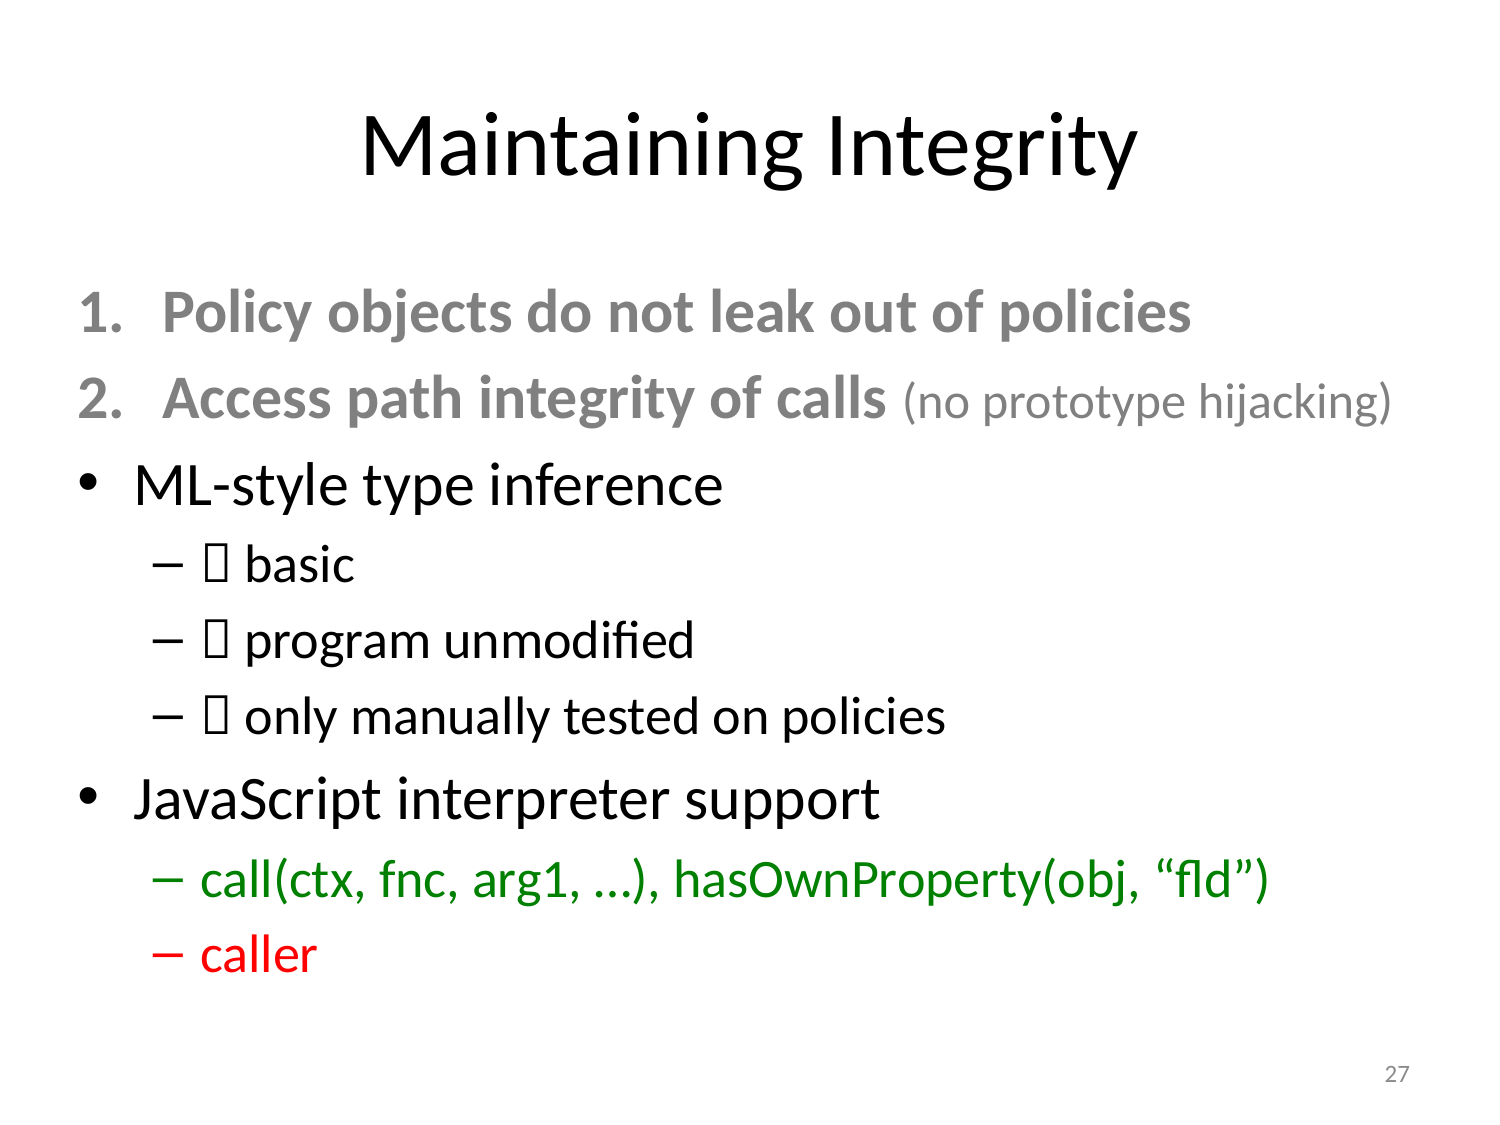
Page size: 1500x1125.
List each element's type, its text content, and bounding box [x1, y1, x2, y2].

title Maintaining Integrity [75, 45, 1425, 233]
list Policy objects do not leak out of policies Access path integrity of calls (no prototype hijacking) ML-style type inference  basic  program unmodified  only manually tested on policies JavaScript interpreter support call(ctx, fnc, arg1, …), hasOwnProperty(obj, “fld”) caller [62, 262, 1450, 1005]
slide_number 27 [1074, 1042, 1425, 1103]
